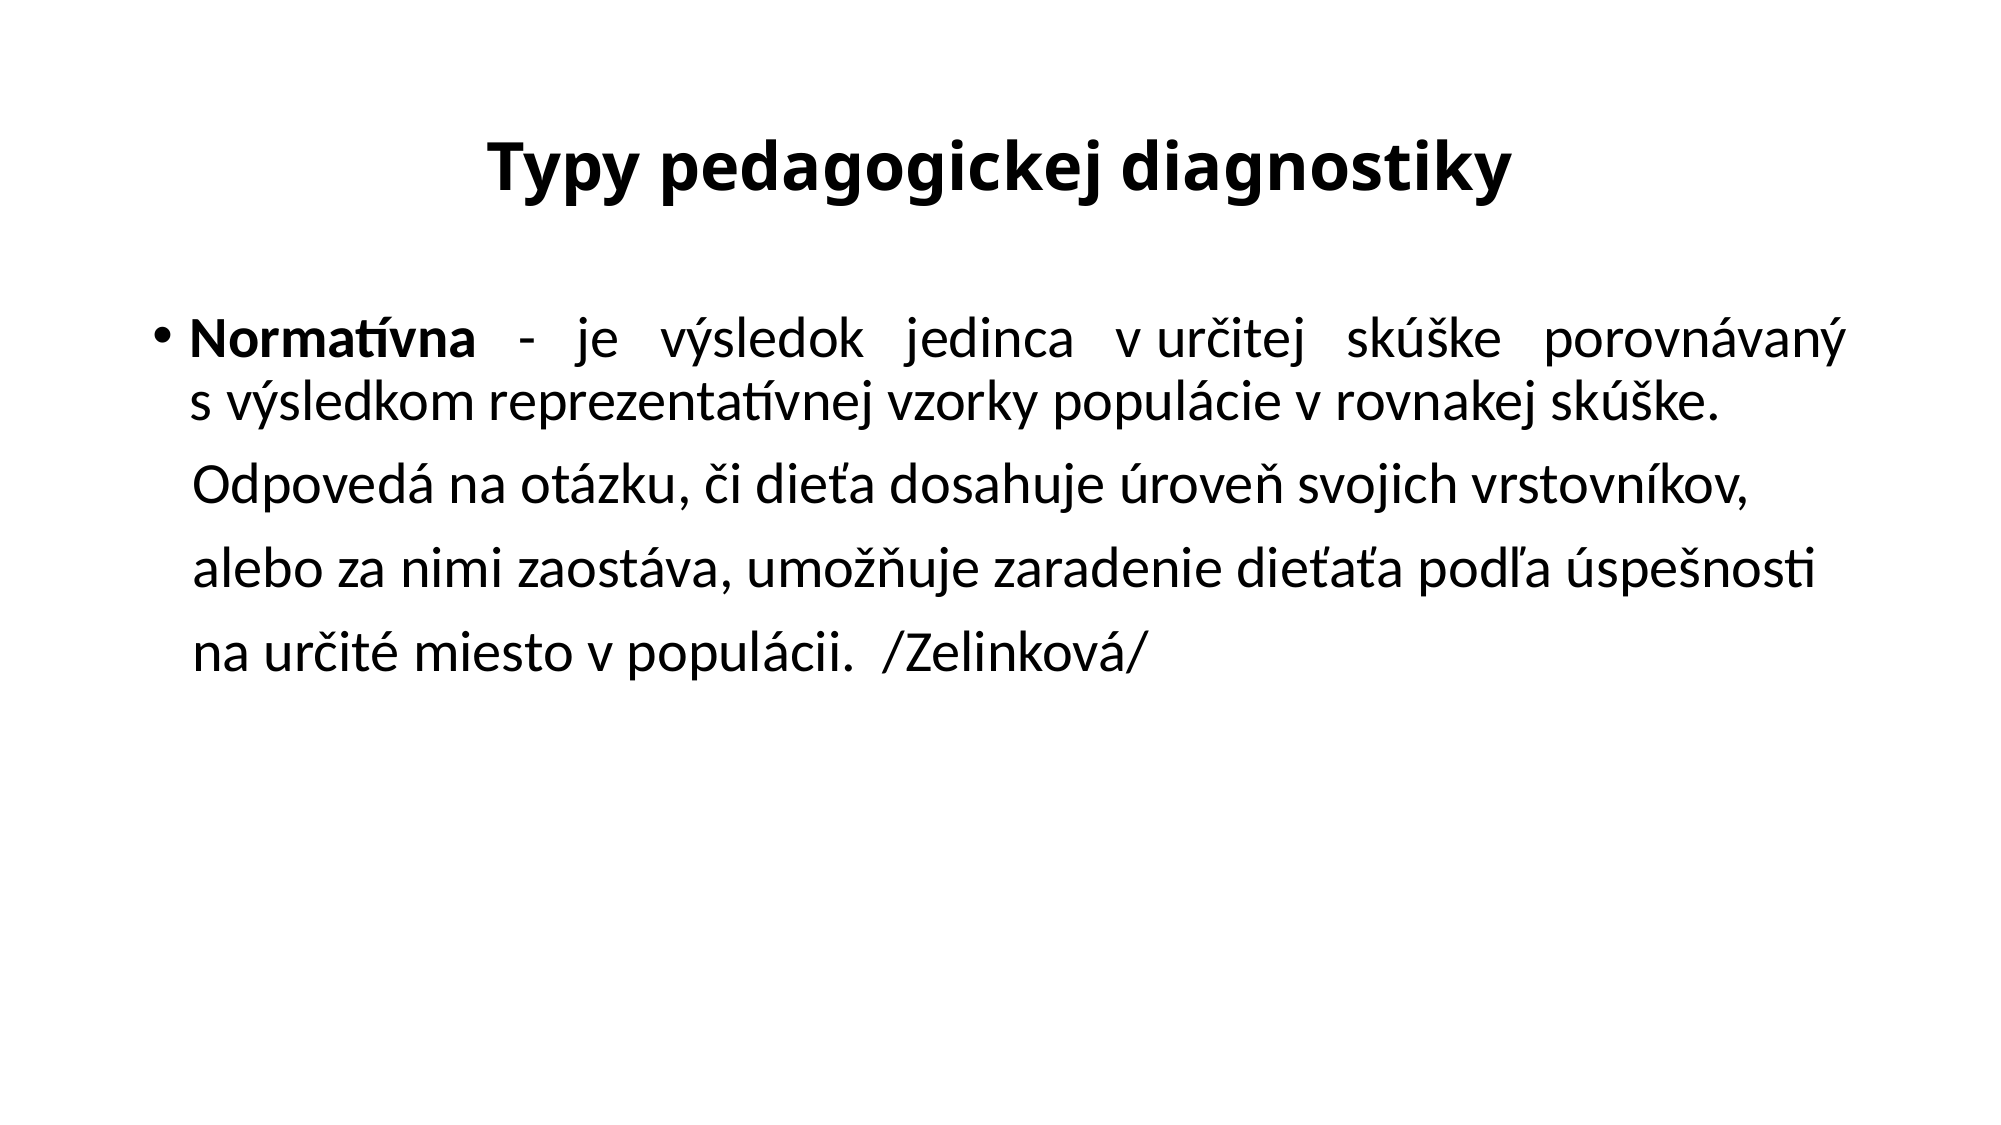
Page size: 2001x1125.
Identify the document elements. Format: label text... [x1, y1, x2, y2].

title Typy pedagogickej diagnostiky [137, 59, 1863, 278]
list Normatívna - je výsledok jedinca v určitej skúške porovnávaný s výsledkom reprezentatívnej vzorky populácie v rovnakej skúške. Odpovedá na otázku, či dieťa dosahuje úroveň svojich vrstovníkov, alebo za nimi zaostáva, umožňuje zaradenie dieťaťa podľa úspešnosti na určité miesto v populácii. /Zelinková/ [137, 299, 1863, 1014]
